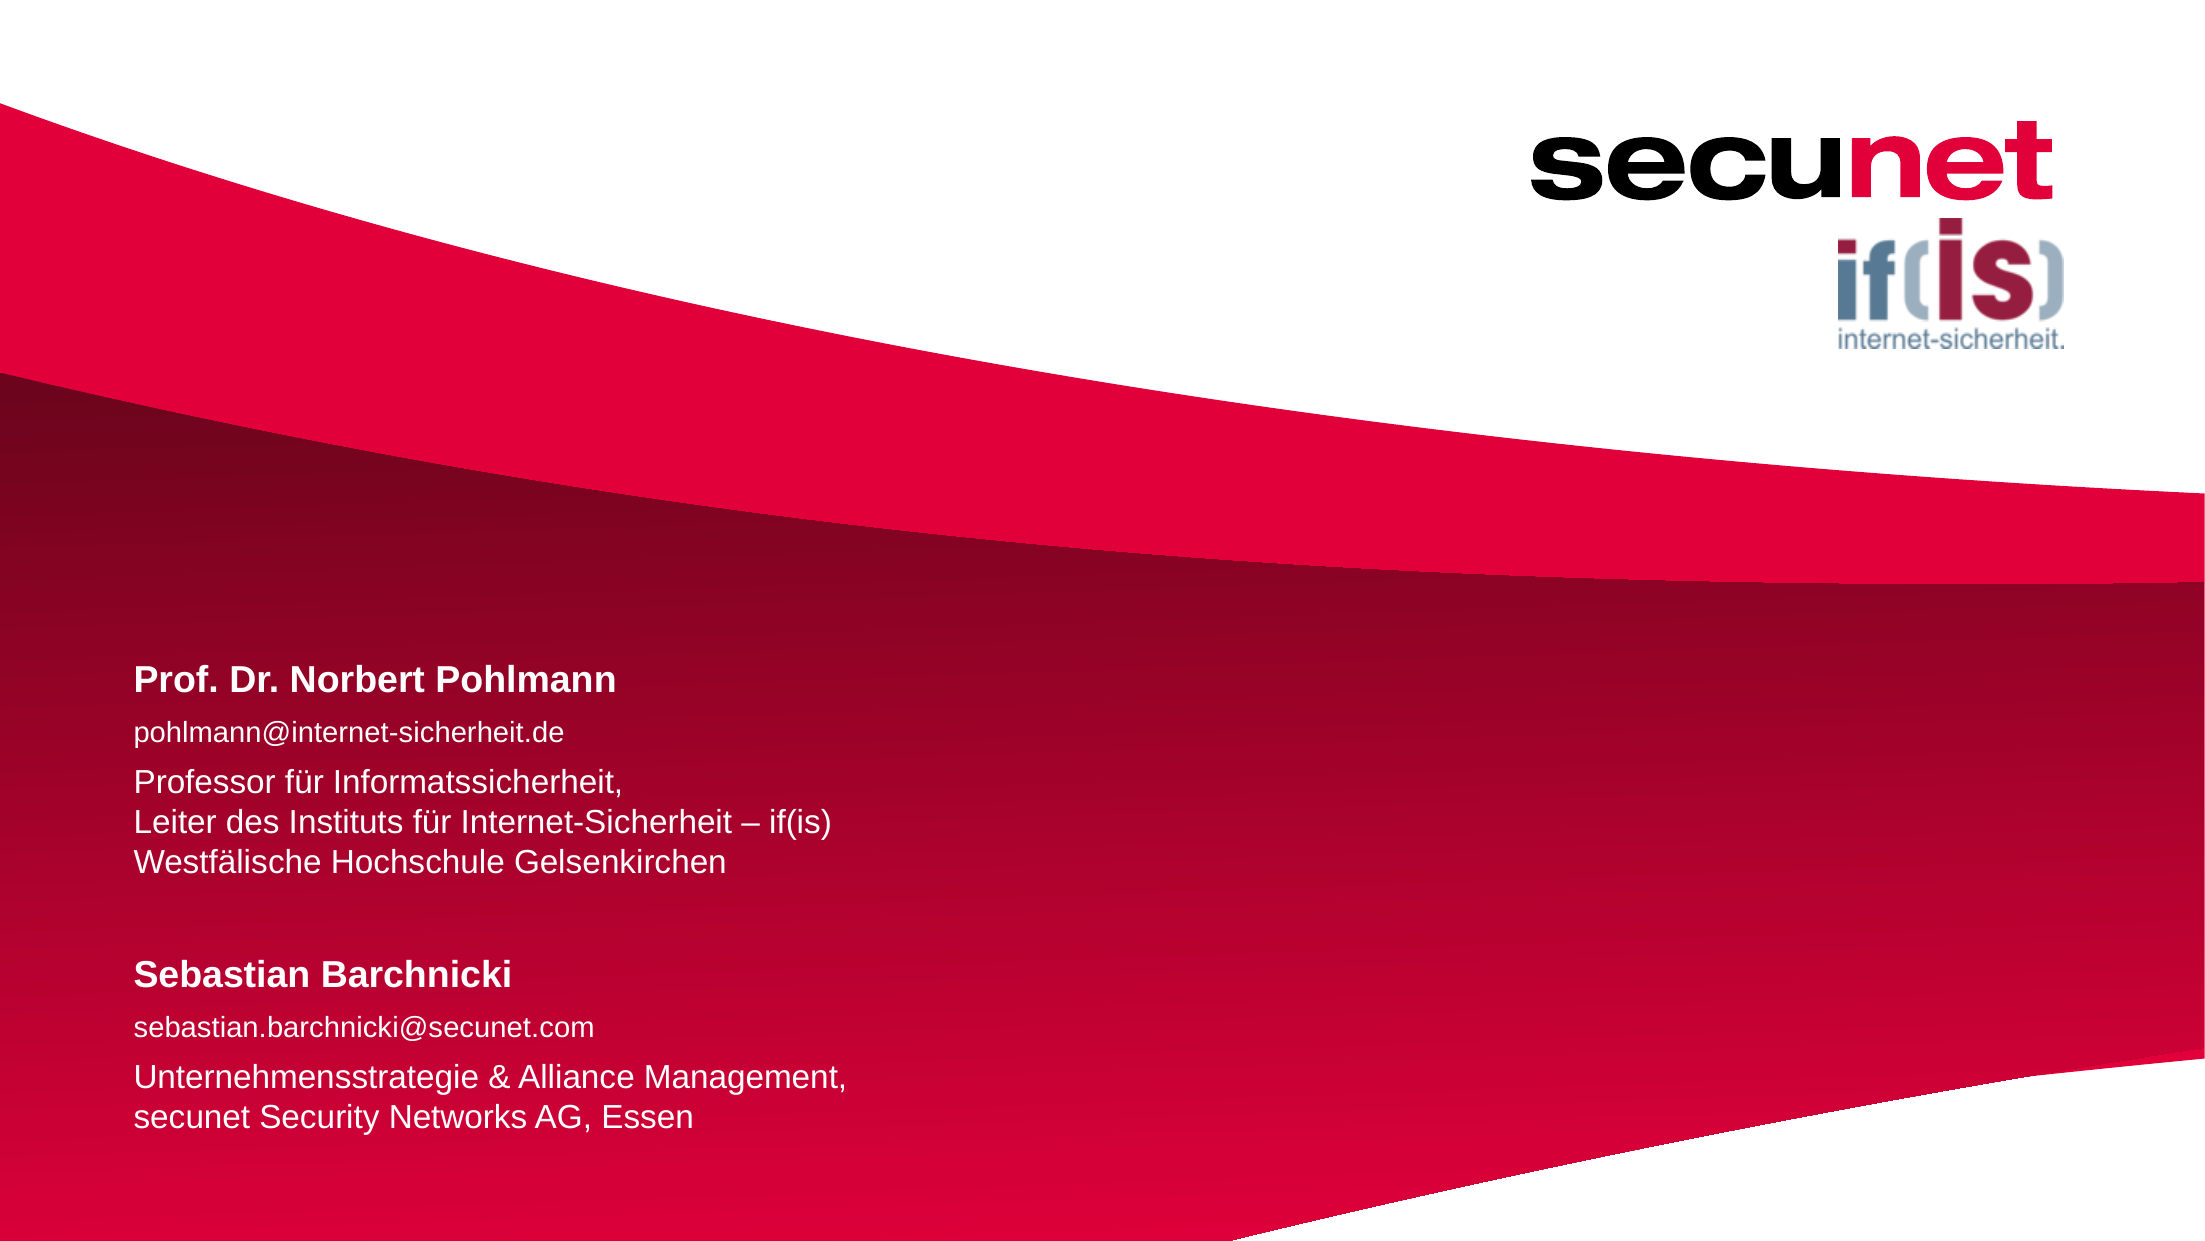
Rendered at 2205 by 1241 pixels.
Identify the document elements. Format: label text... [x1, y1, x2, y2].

picture [1838, 218, 2064, 349]
list Prof. Dr. Norbert Pohlmann pohlmann@internet-sicherheit.de Professor für Informatssicherheit, Leiter des Instituts für Internet-Sicherheit – if(is) Westfälische Hochschule Gelsenkirchen Sebastian Barchnicki sebastian.barchnicki@secunet.com Unternehmensstrategie & Alliance Management, secunet Security Networks AG, Essen [133, 655, 1014, 1140]
